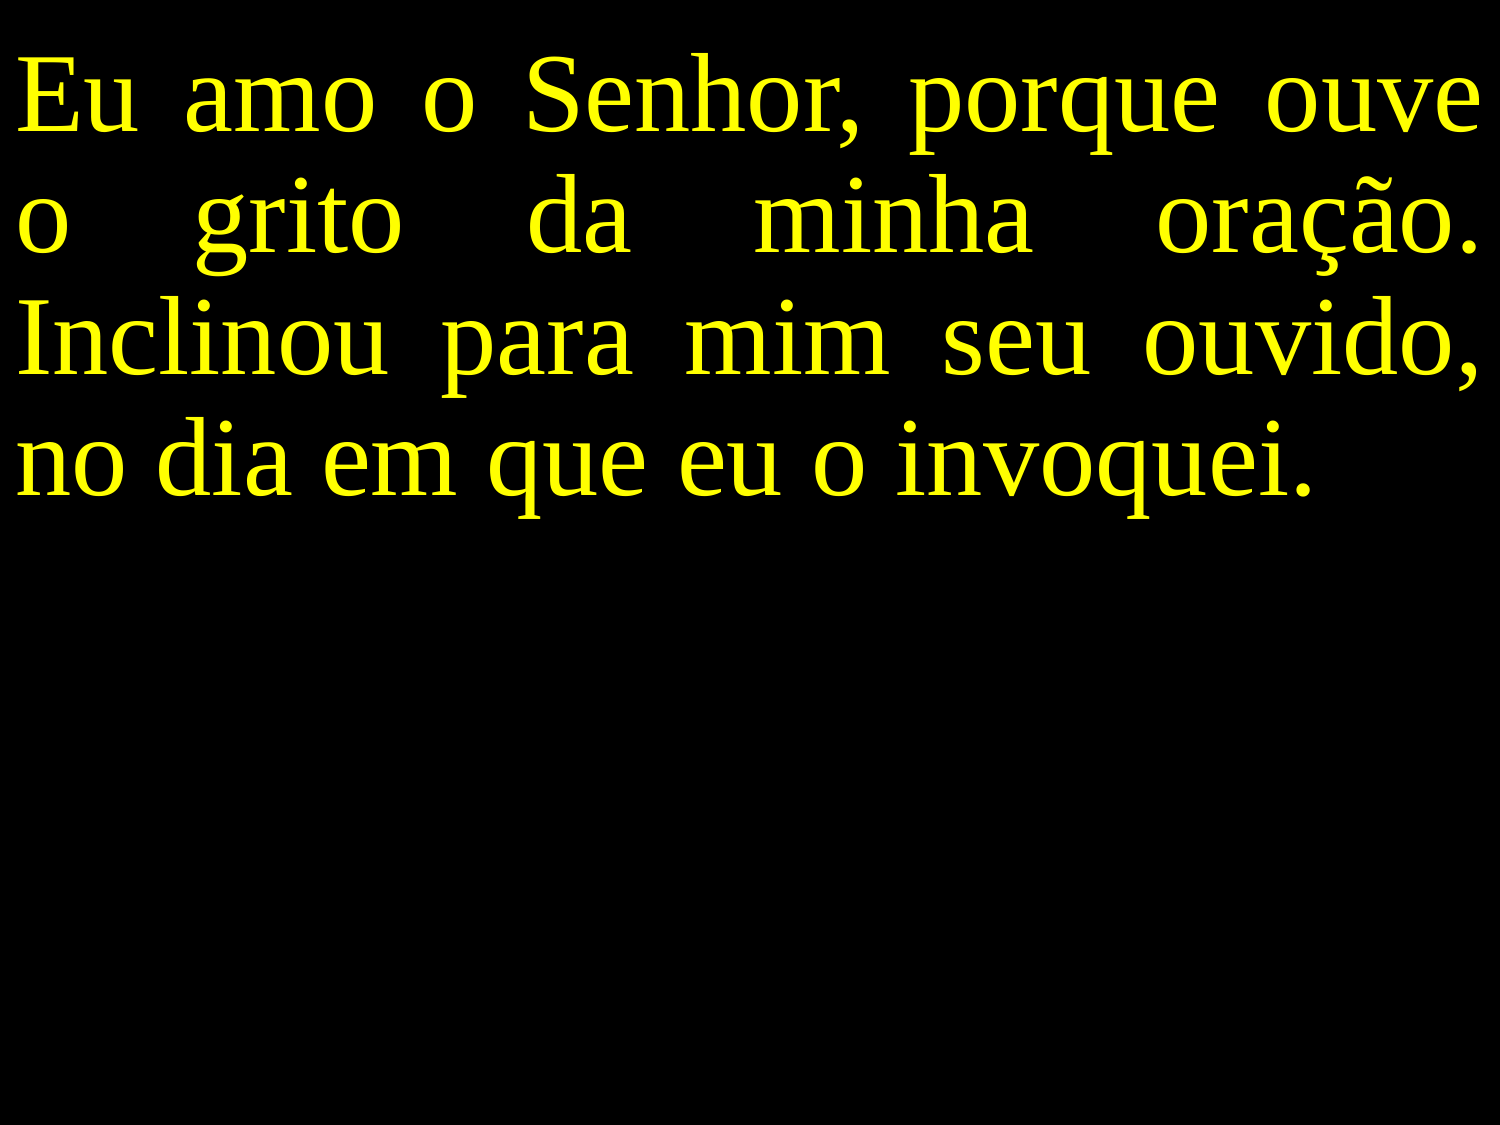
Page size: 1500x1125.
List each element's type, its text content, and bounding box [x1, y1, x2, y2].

list Eu amo o Senhor, porque ouve o grito da minha oração. Inclinou para mim seu ouvido, no dia em que eu o invoquei. [0, 26, 1500, 1060]
